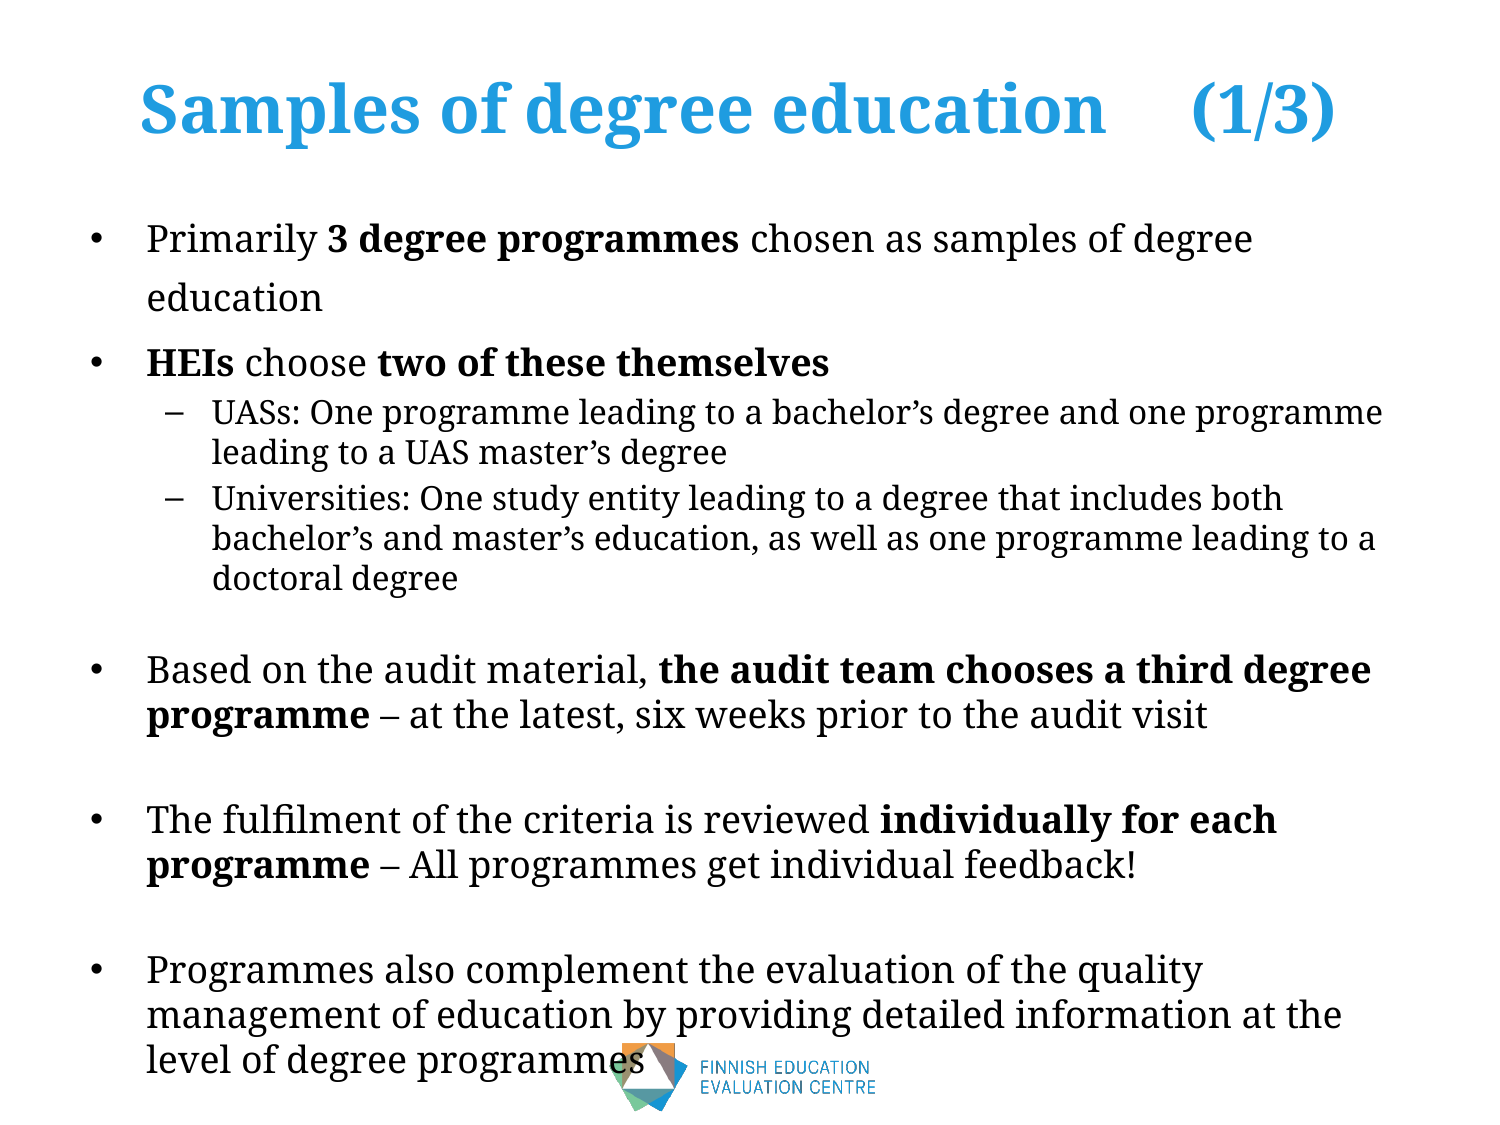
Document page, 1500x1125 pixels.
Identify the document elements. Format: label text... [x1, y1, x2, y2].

list Primarily 3 degree programmes chosen as samples of degree education HEIs choose two of these themselves UASs: One programme leading to a bachelor’s degree and one programme leading to a UAS master’s degree Universities: One study entity leading to a degree that includes both bachelor’s and master’s education, as well as one programme leading to a doctoral degree Based on the audit material, the audit team chooses a third degree programme – at the latest, six weeks prior to the audit visit The fulfilment of the criteria is reviewed individually for each programme – All programmes get individual feedback! Programmes also complement the evaluation of the quality management of education by providing detailed information at the level of degree programmes [75, 194, 1425, 1012]
title Samples of degree education (1/3) [64, 42, 1414, 171]
picture [603, 1025, 888, 1120]
